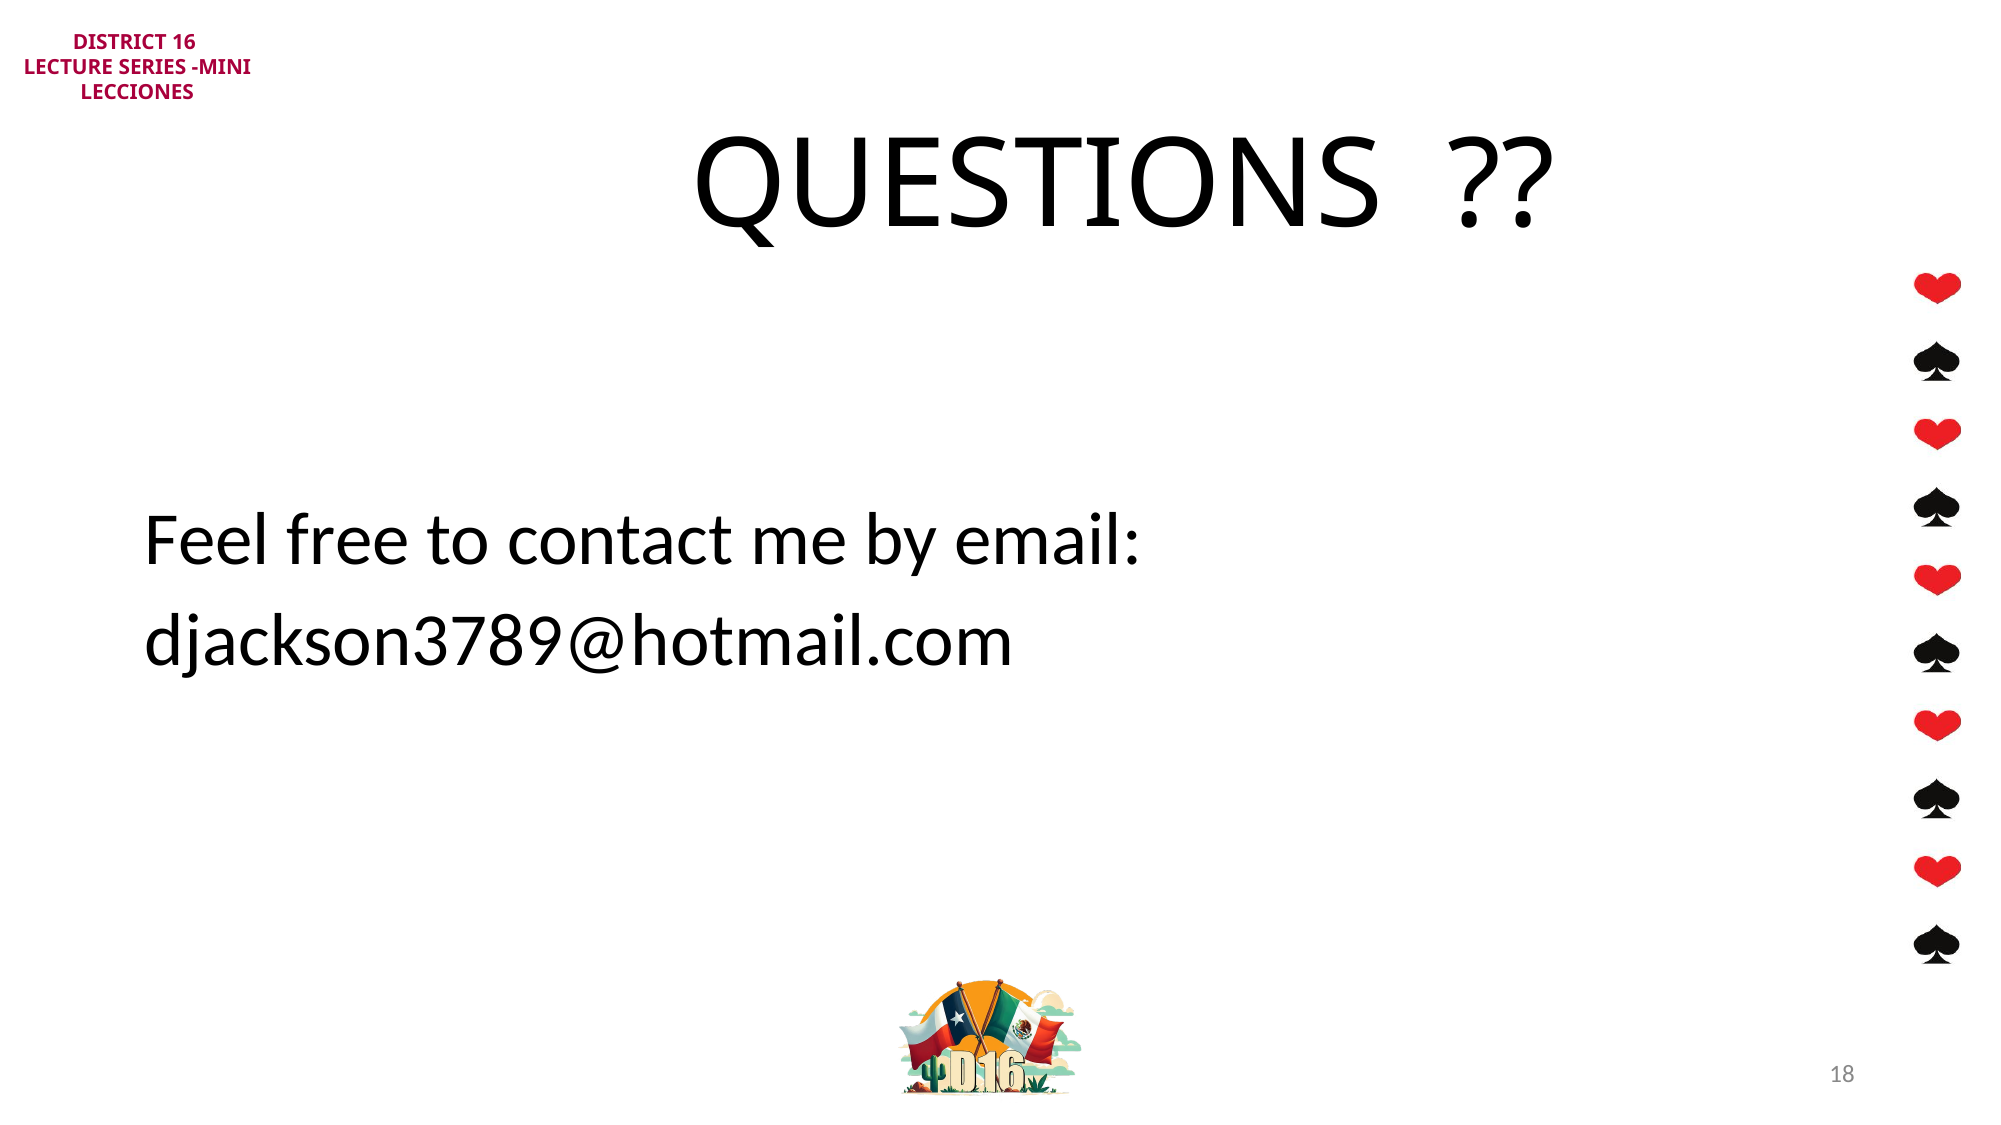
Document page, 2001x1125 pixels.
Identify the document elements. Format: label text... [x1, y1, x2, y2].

title QUESTIONS ?? [94, 111, 1821, 261]
picture [1894, 0, 1962, 1125]
picture [875, 1014, 1091, 1110]
list Feel free to contact me by email: djackson3789@hotmail.com [136, 298, 1863, 1014]
slide_number 18 [1819, 1051, 1863, 1094]
